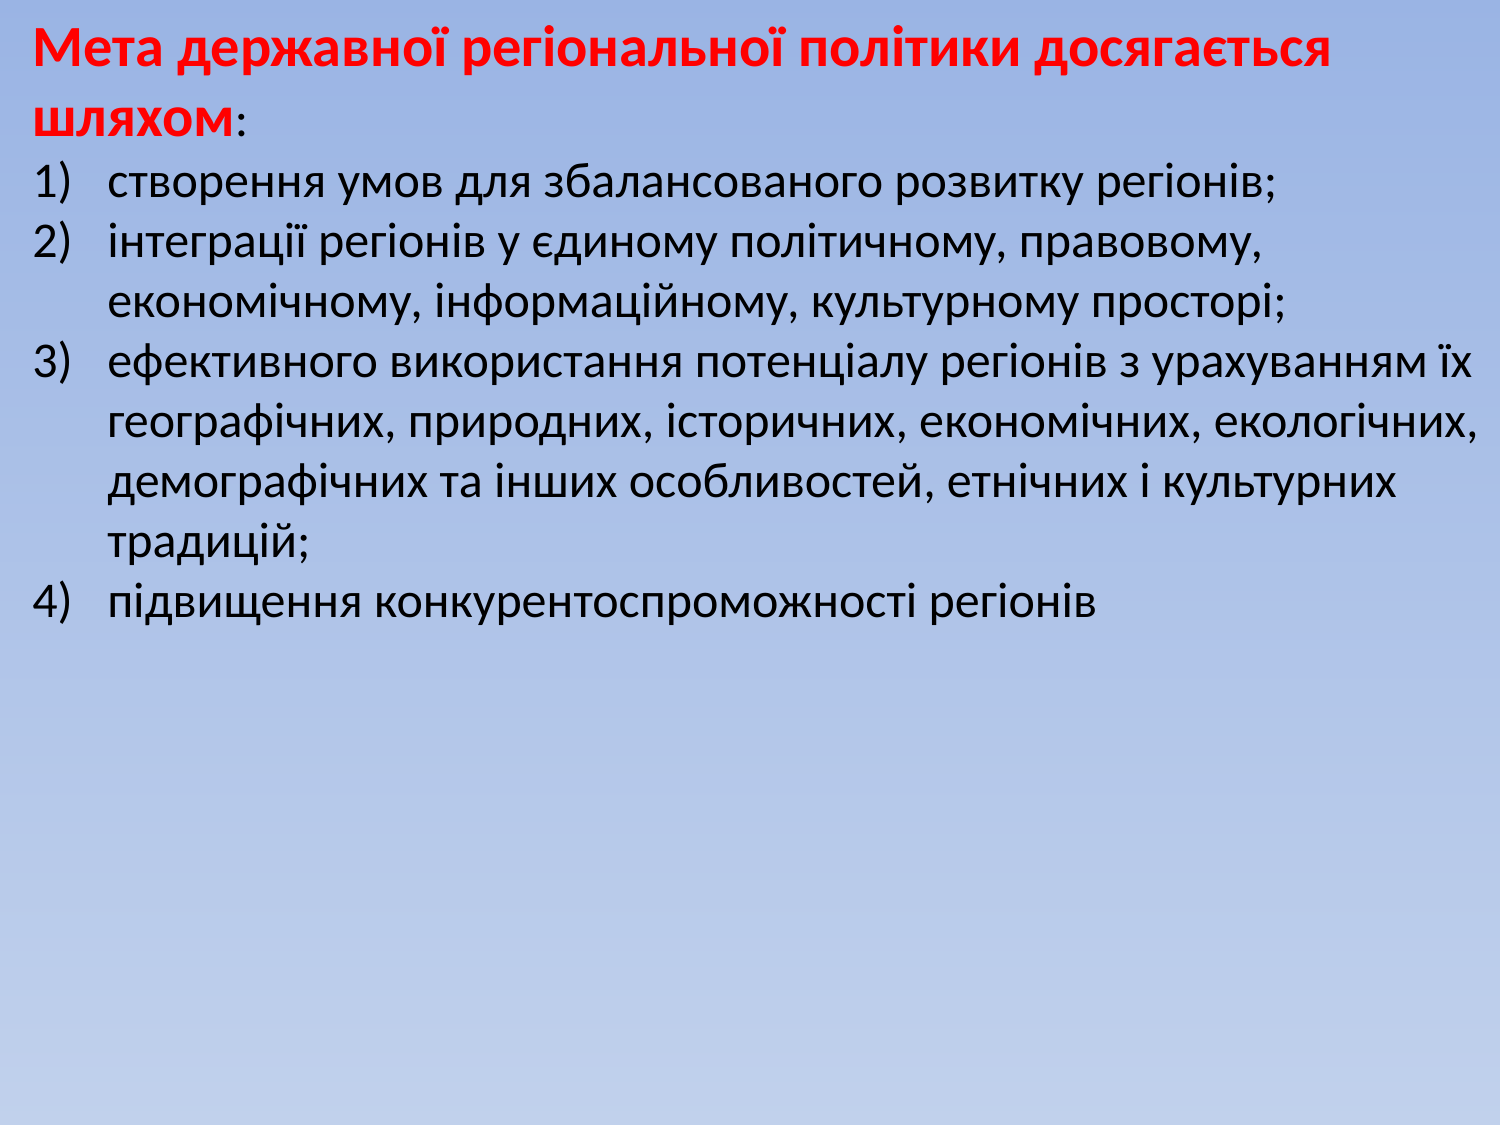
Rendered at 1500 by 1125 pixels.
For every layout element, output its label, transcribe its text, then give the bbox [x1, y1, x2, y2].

text_box Мета державної регіональної політики досягається шляхом: створення умов для збалансованого розвитку регіонів; інтеграції регіонів у єдиному політичному, правовому, економічному, інформаційному, культурному просторі; ефективного використання потенціалу регіонів з урахуванням їх географічних, природних, історичних, економічних, екологічних, демографічних та інших особливостей, етнічних і культурних традицій; підвищення конкурентоспроможності регіонів [17, 0, 1500, 636]
